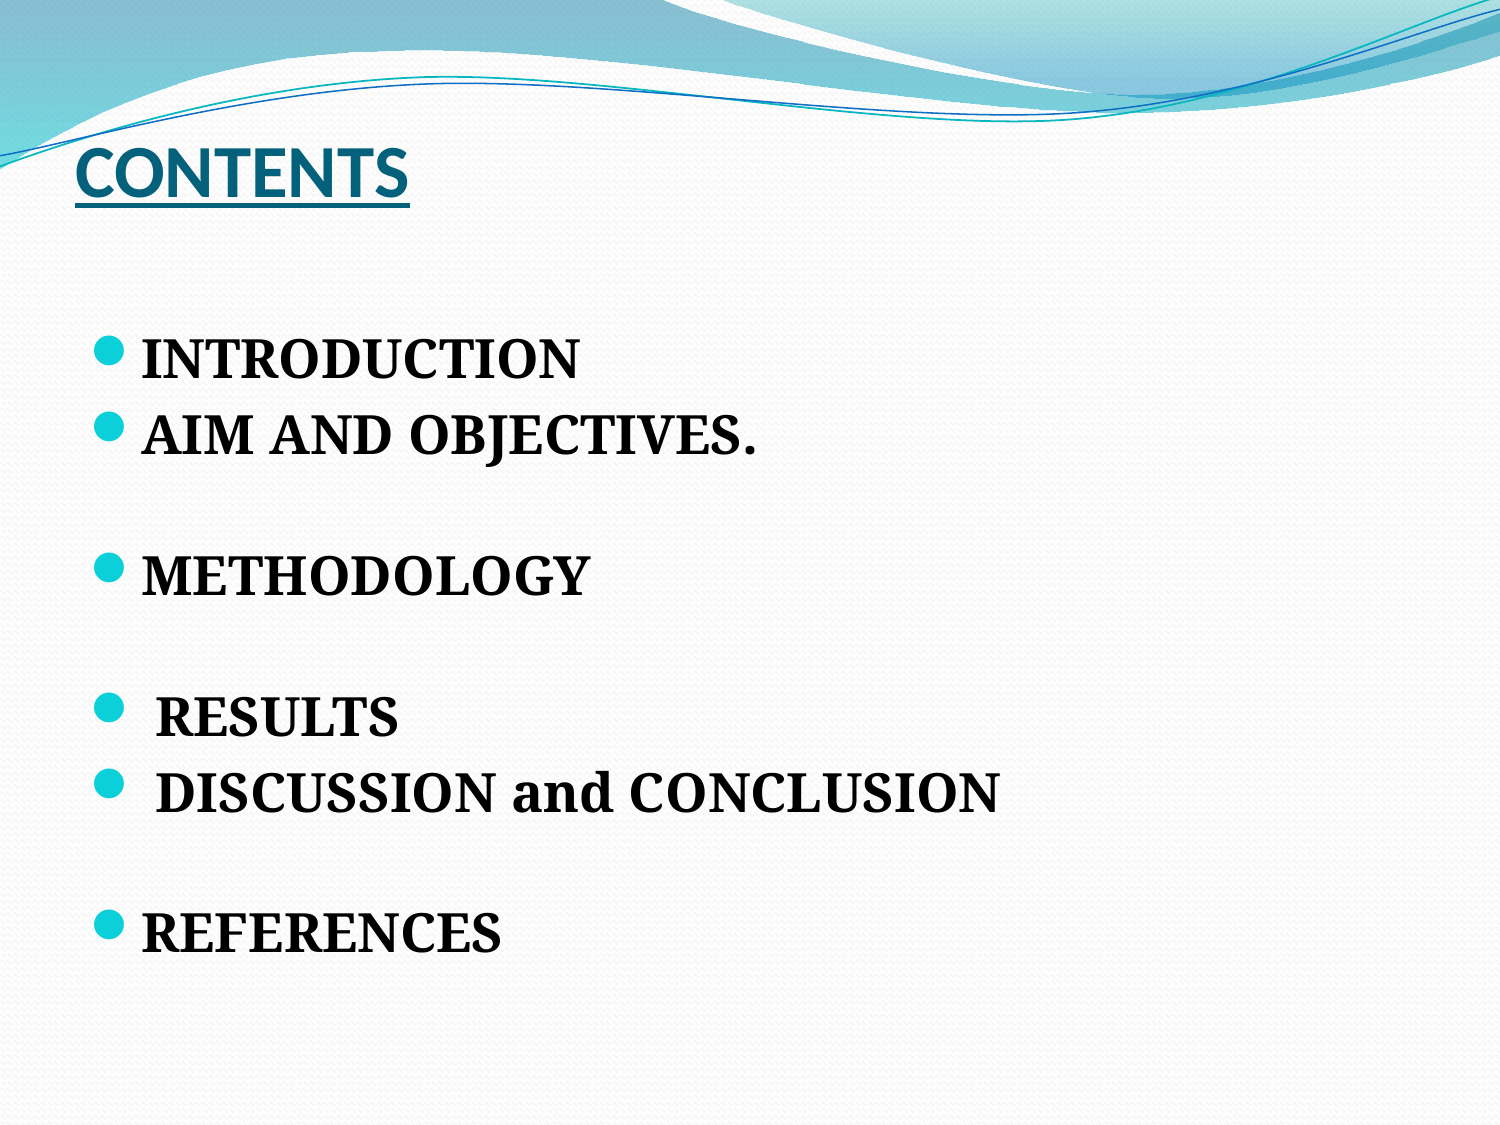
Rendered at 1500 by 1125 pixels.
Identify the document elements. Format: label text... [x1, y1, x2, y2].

title CONTENTS [75, 115, 1425, 303]
list INTRODUCTION AIM AND OBJECTIVES. METHODOLOGY RESULTS DISCUSSION and CONCLUSION REFERENCES [75, 317, 1425, 1038]
